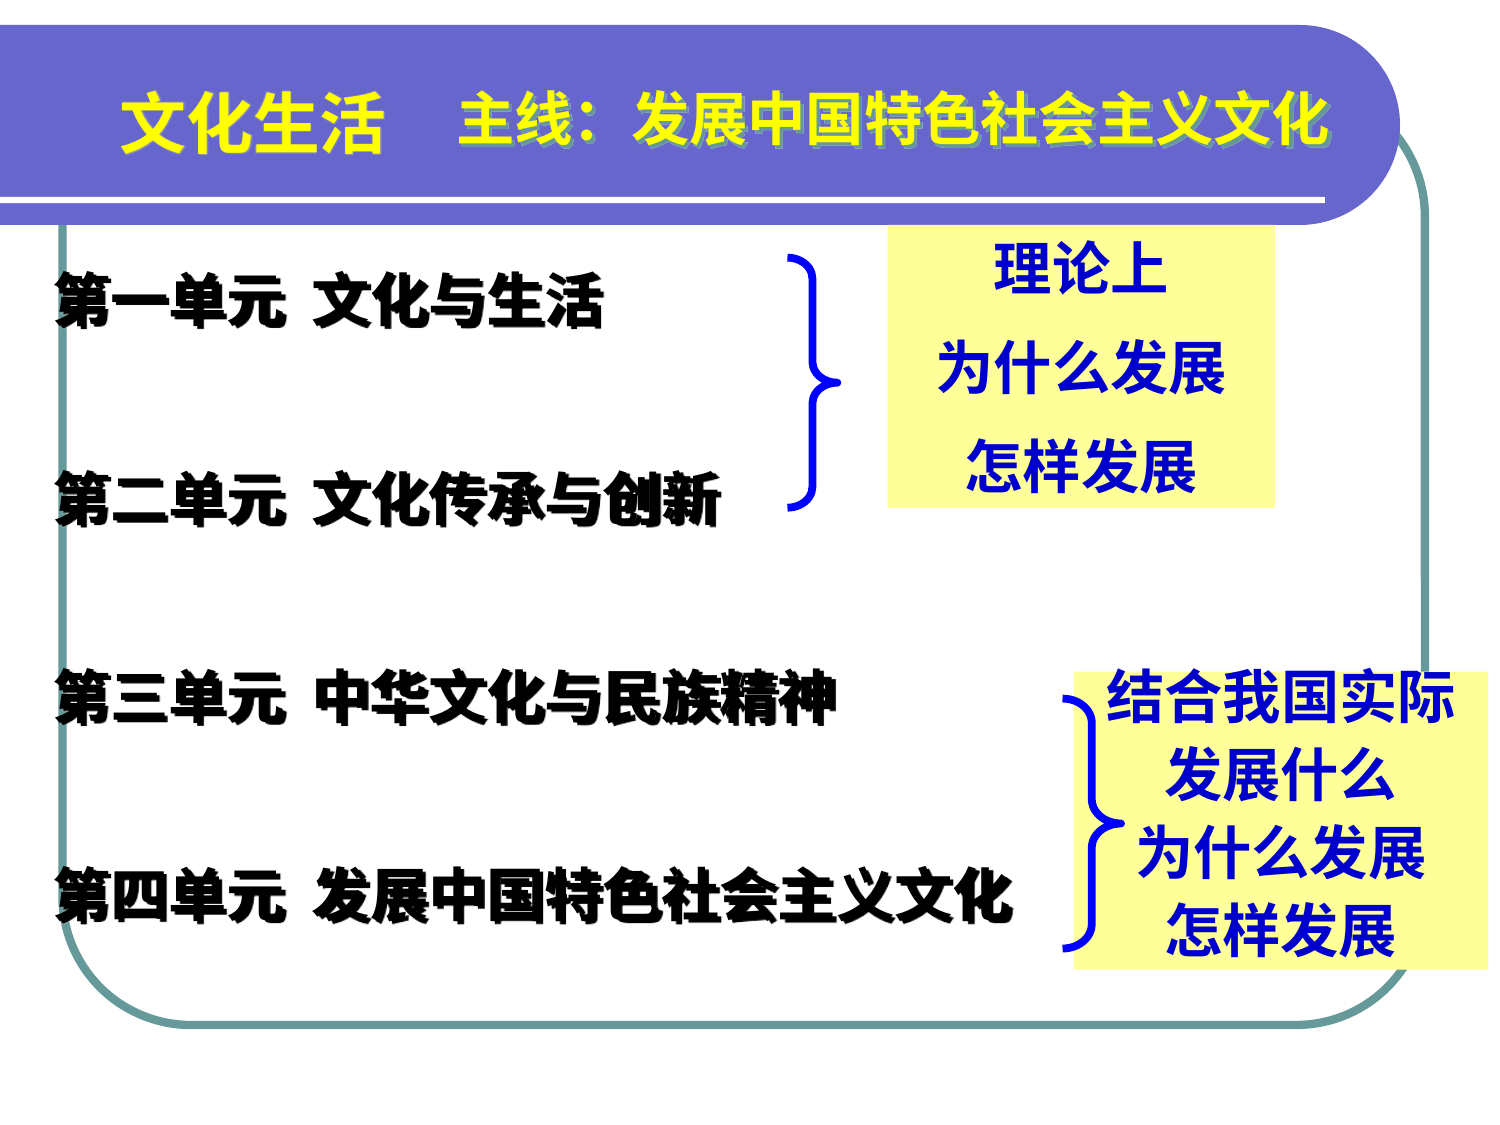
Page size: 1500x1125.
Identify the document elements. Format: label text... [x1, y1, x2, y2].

text_box 主线：发展中国特色社会主义文化 [374, 75, 1425, 160]
text_box 文化生活 [87, 74, 419, 170]
text_box 第一单元 文化与生活 第二单元 文化传承与创新 第三单元 中华文化与民族精神 第四单元 发展中国特色社会主义文化 [37, 256, 1113, 936]
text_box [787, 224, 1276, 521]
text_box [1062, 671, 1489, 991]
